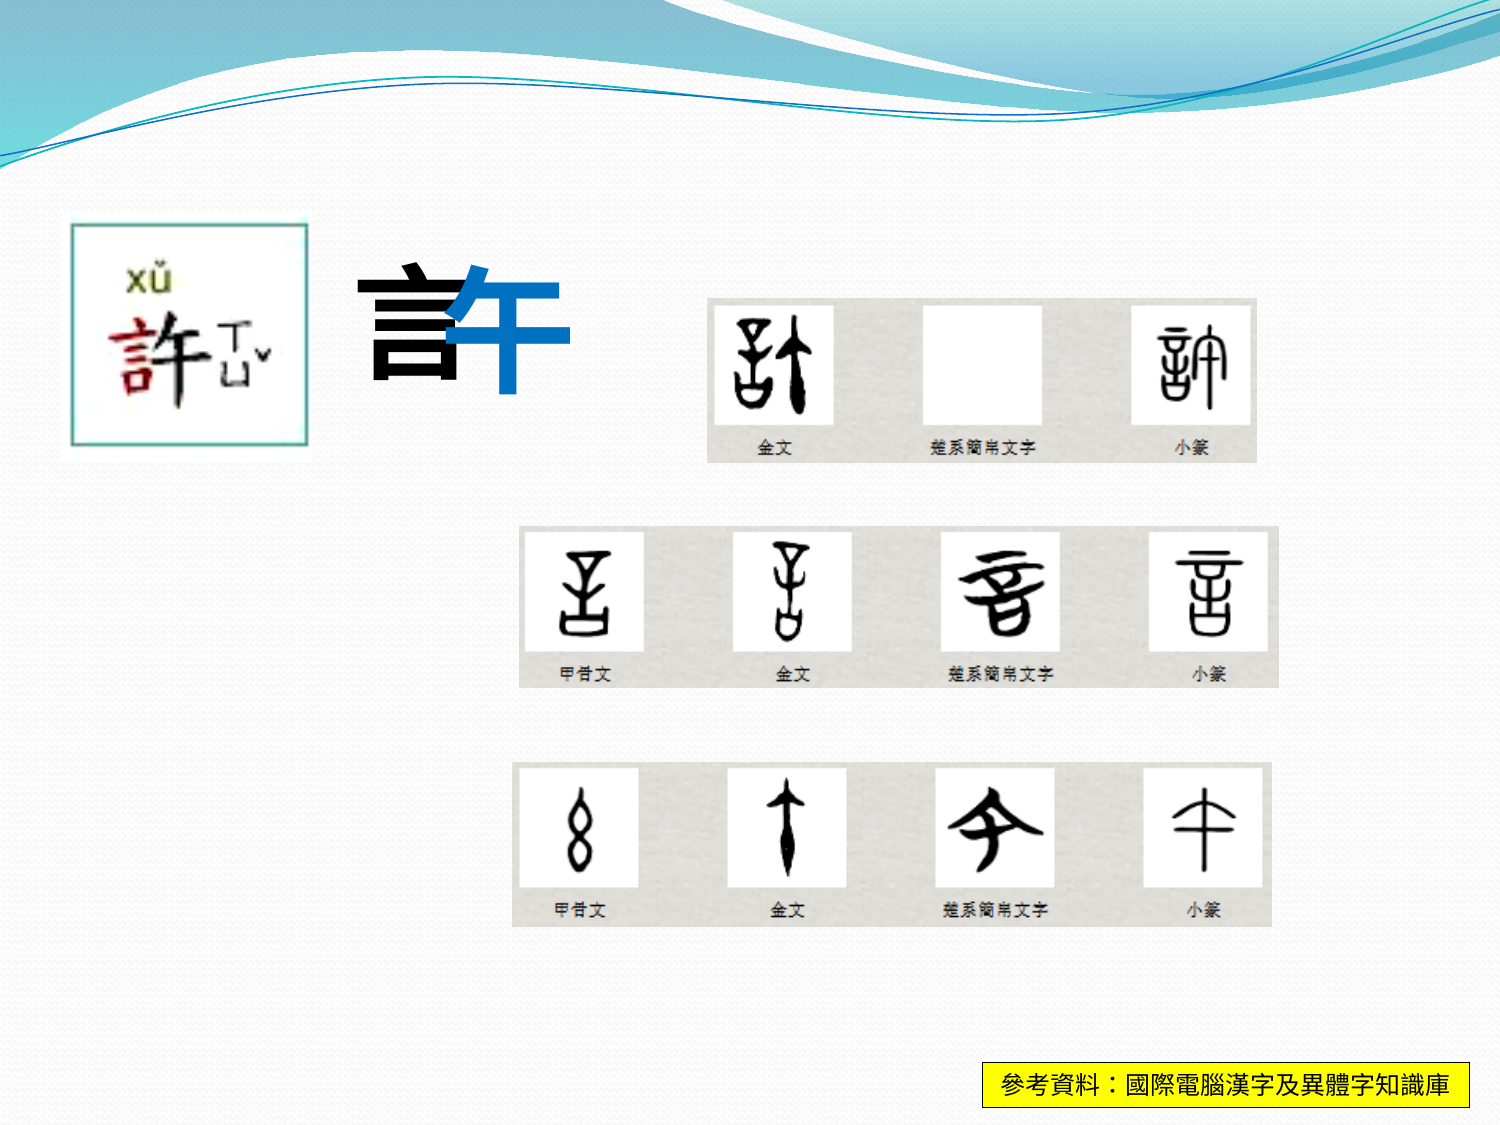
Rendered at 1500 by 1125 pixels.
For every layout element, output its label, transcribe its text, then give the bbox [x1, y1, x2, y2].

picture [519, 526, 1280, 688]
picture [707, 298, 1257, 463]
text_box 言 [337, 237, 425, 403]
text_box 午 [425, 237, 600, 418]
picture [62, 212, 313, 463]
text_box 參考資料：國際電腦漢字及異體字知識庫 [982, 1062, 1470, 1108]
picture [512, 762, 1273, 927]
